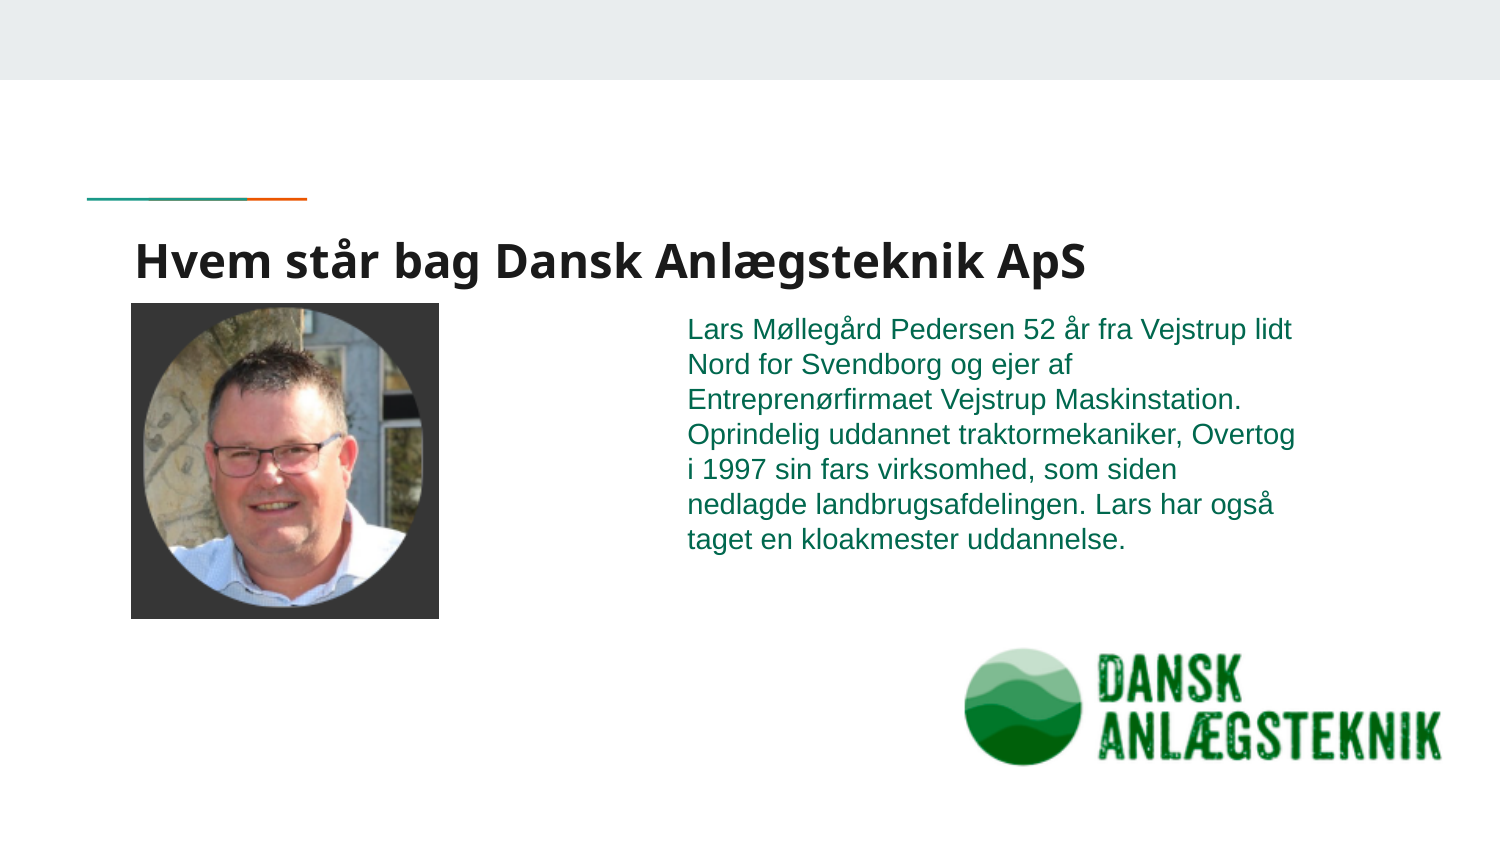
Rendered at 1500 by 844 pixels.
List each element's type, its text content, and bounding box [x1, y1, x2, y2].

title Hvem står bag Dansk Anlægsteknik ApS [119, 216, 1381, 305]
picture [131, 302, 439, 620]
text_box Lars Møllegård Pedersen 52 år fra Vejstrup lidt Nord for Svendborg og ejer af Entreprenørfirmaet Vejstrup Maskinstation. Oprindelig uddannet traktormekaniker, Overtog i 1997 sin fars virksomhed, som siden nedlagde landbrugsafdelingen. Lars har også taget en kloakmester uddannelse. [672, 303, 1319, 563]
picture [950, 621, 1464, 799]
